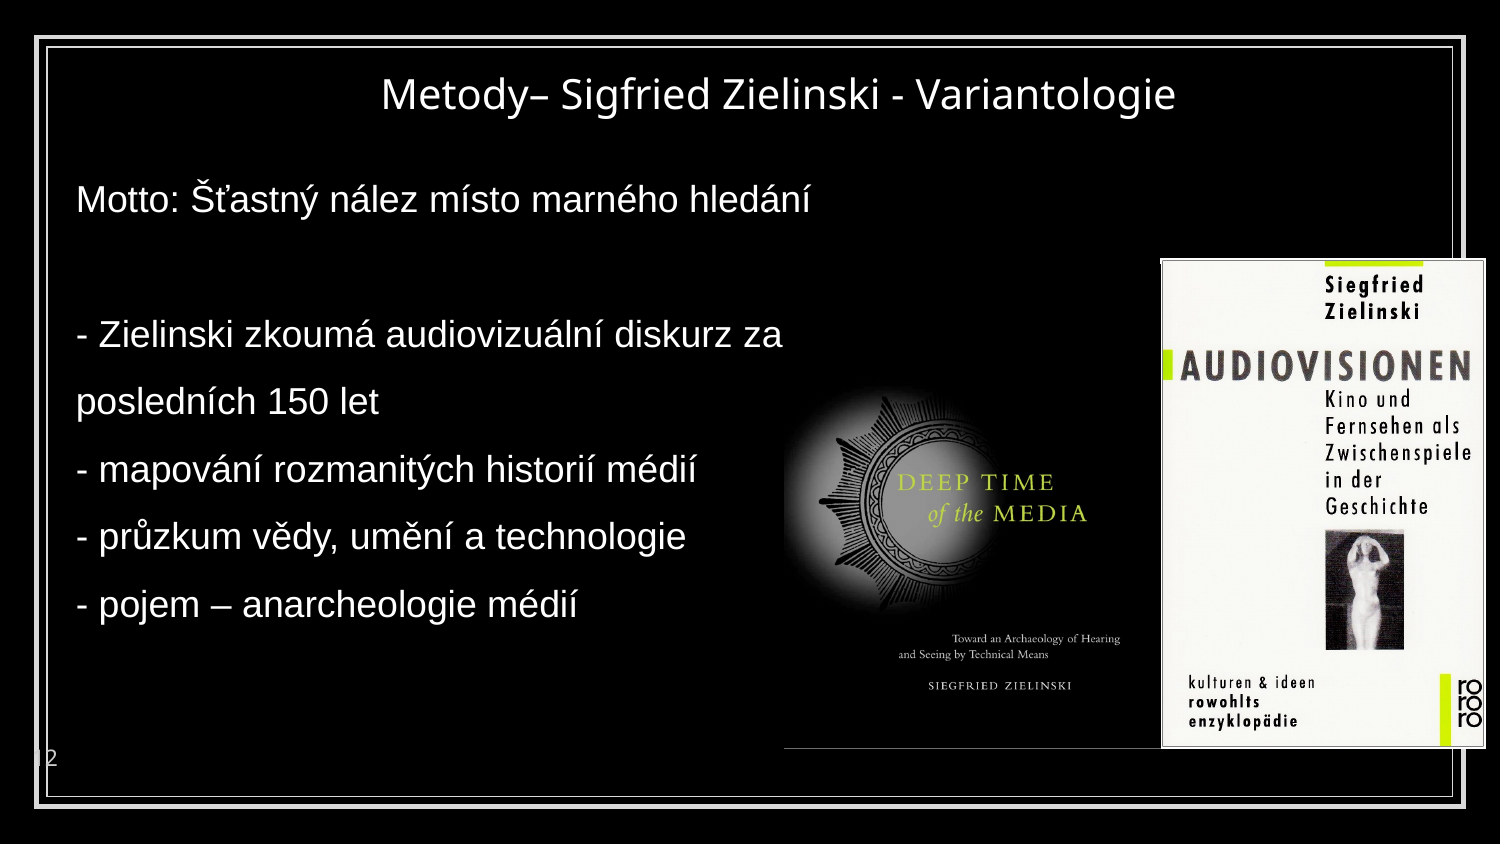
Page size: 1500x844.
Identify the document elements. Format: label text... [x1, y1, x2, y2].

title Metody– Sigfried Zielinski - Variantologie [181, 40, 1377, 145]
picture [784, 257, 1486, 749]
text_box Motto: Šťastný nález místo marného hledání - Zielinski zkoumá audiovizuální diskurz za posledních 150 let - mapování rozmanitých historií médií - průzkum vědy, umění a technologie - pojem – anarcheologie médií [61, 144, 848, 633]
slide_number 12 [0, 725, 91, 790]
